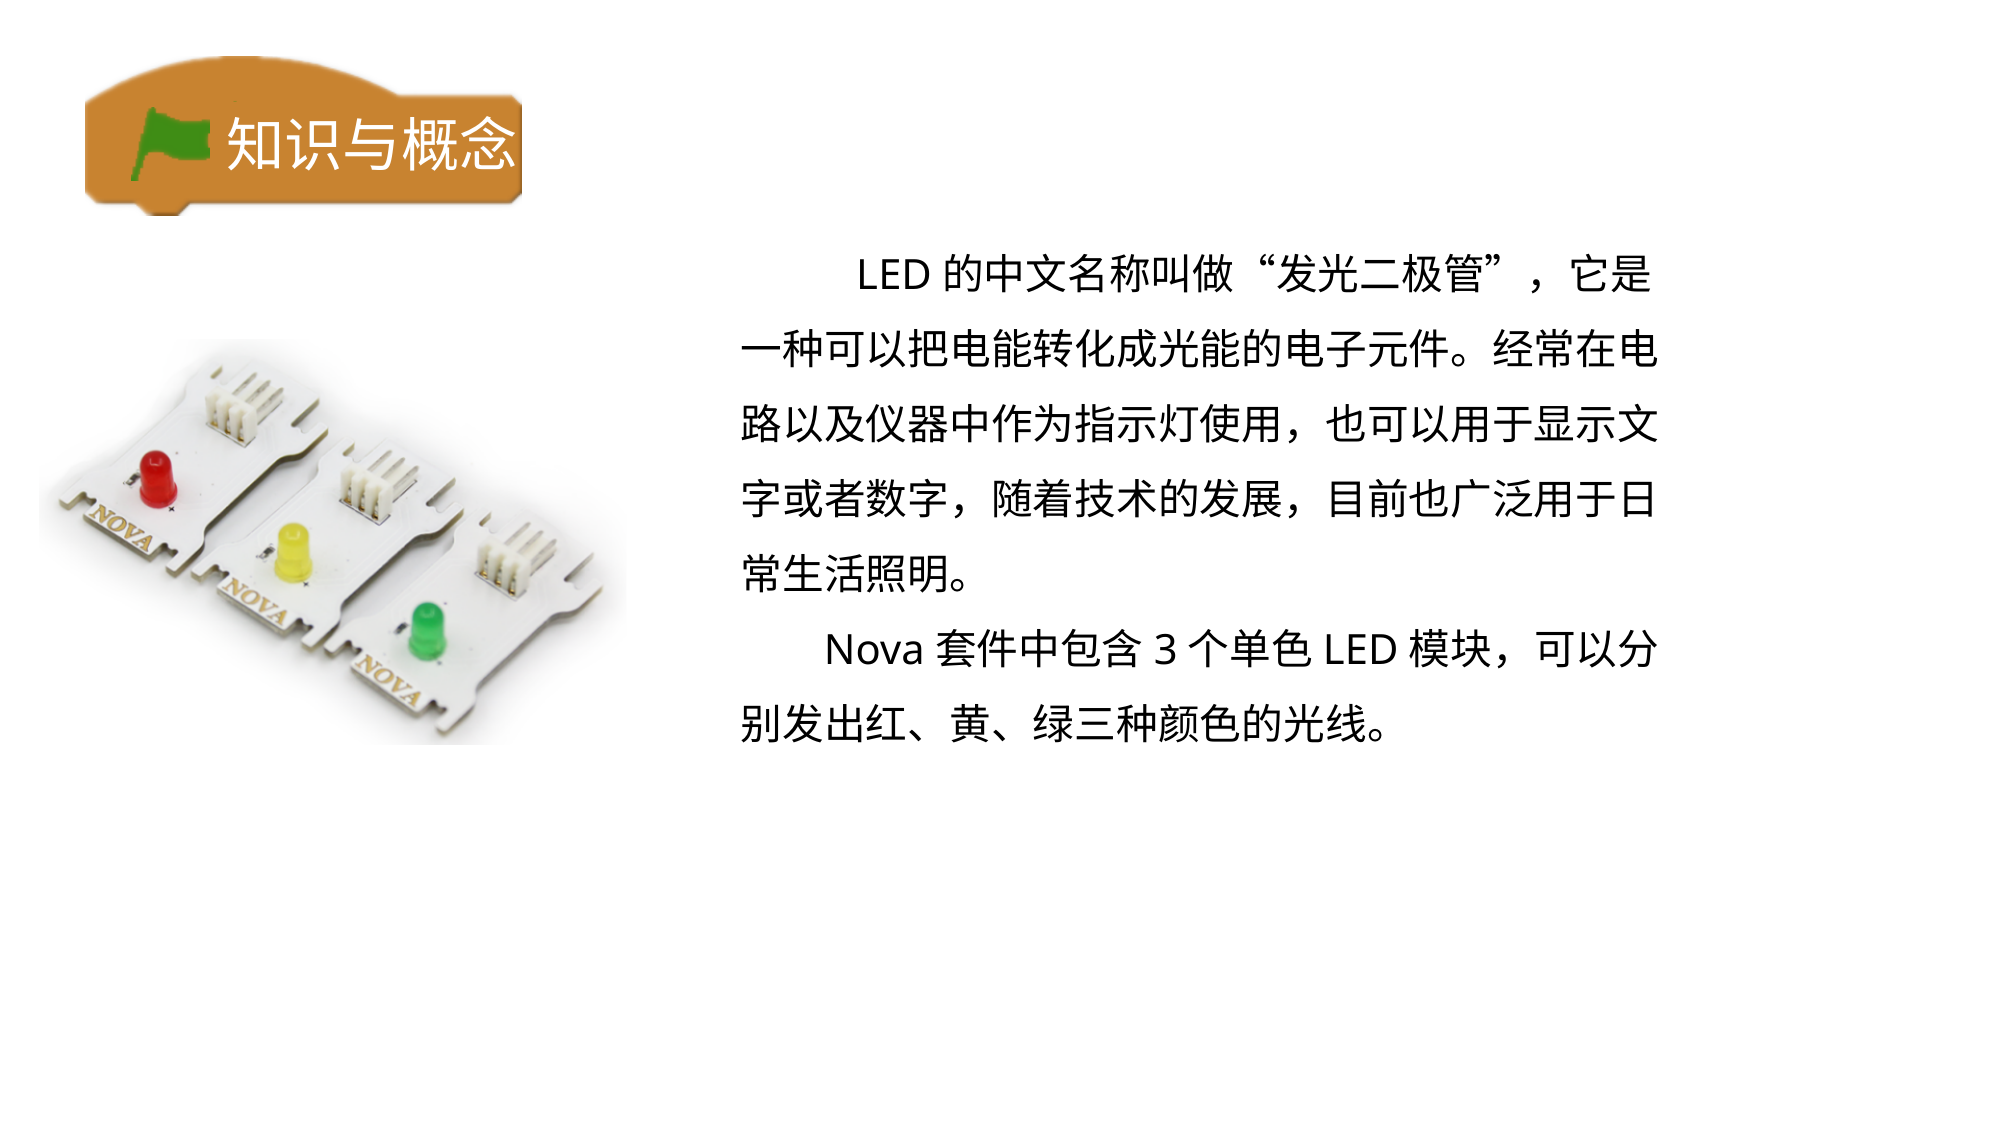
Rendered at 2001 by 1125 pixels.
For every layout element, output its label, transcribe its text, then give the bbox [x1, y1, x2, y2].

picture [39, 339, 627, 745]
text_box LED的中文名称叫做“发光二极管”，它是一种可以把电能转化成光能的电子元件。经常在电路以及仪器中作为指示灯使用，也可以用于显示文字或者数字，随着技术的发展，目前也广泛用于日常生活照明。 Nova套件中包含3个单色LED模块，可以分别发出红、黄、绿三种颜色的光线。 [725, 215, 1691, 756]
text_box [85, 56, 535, 216]
